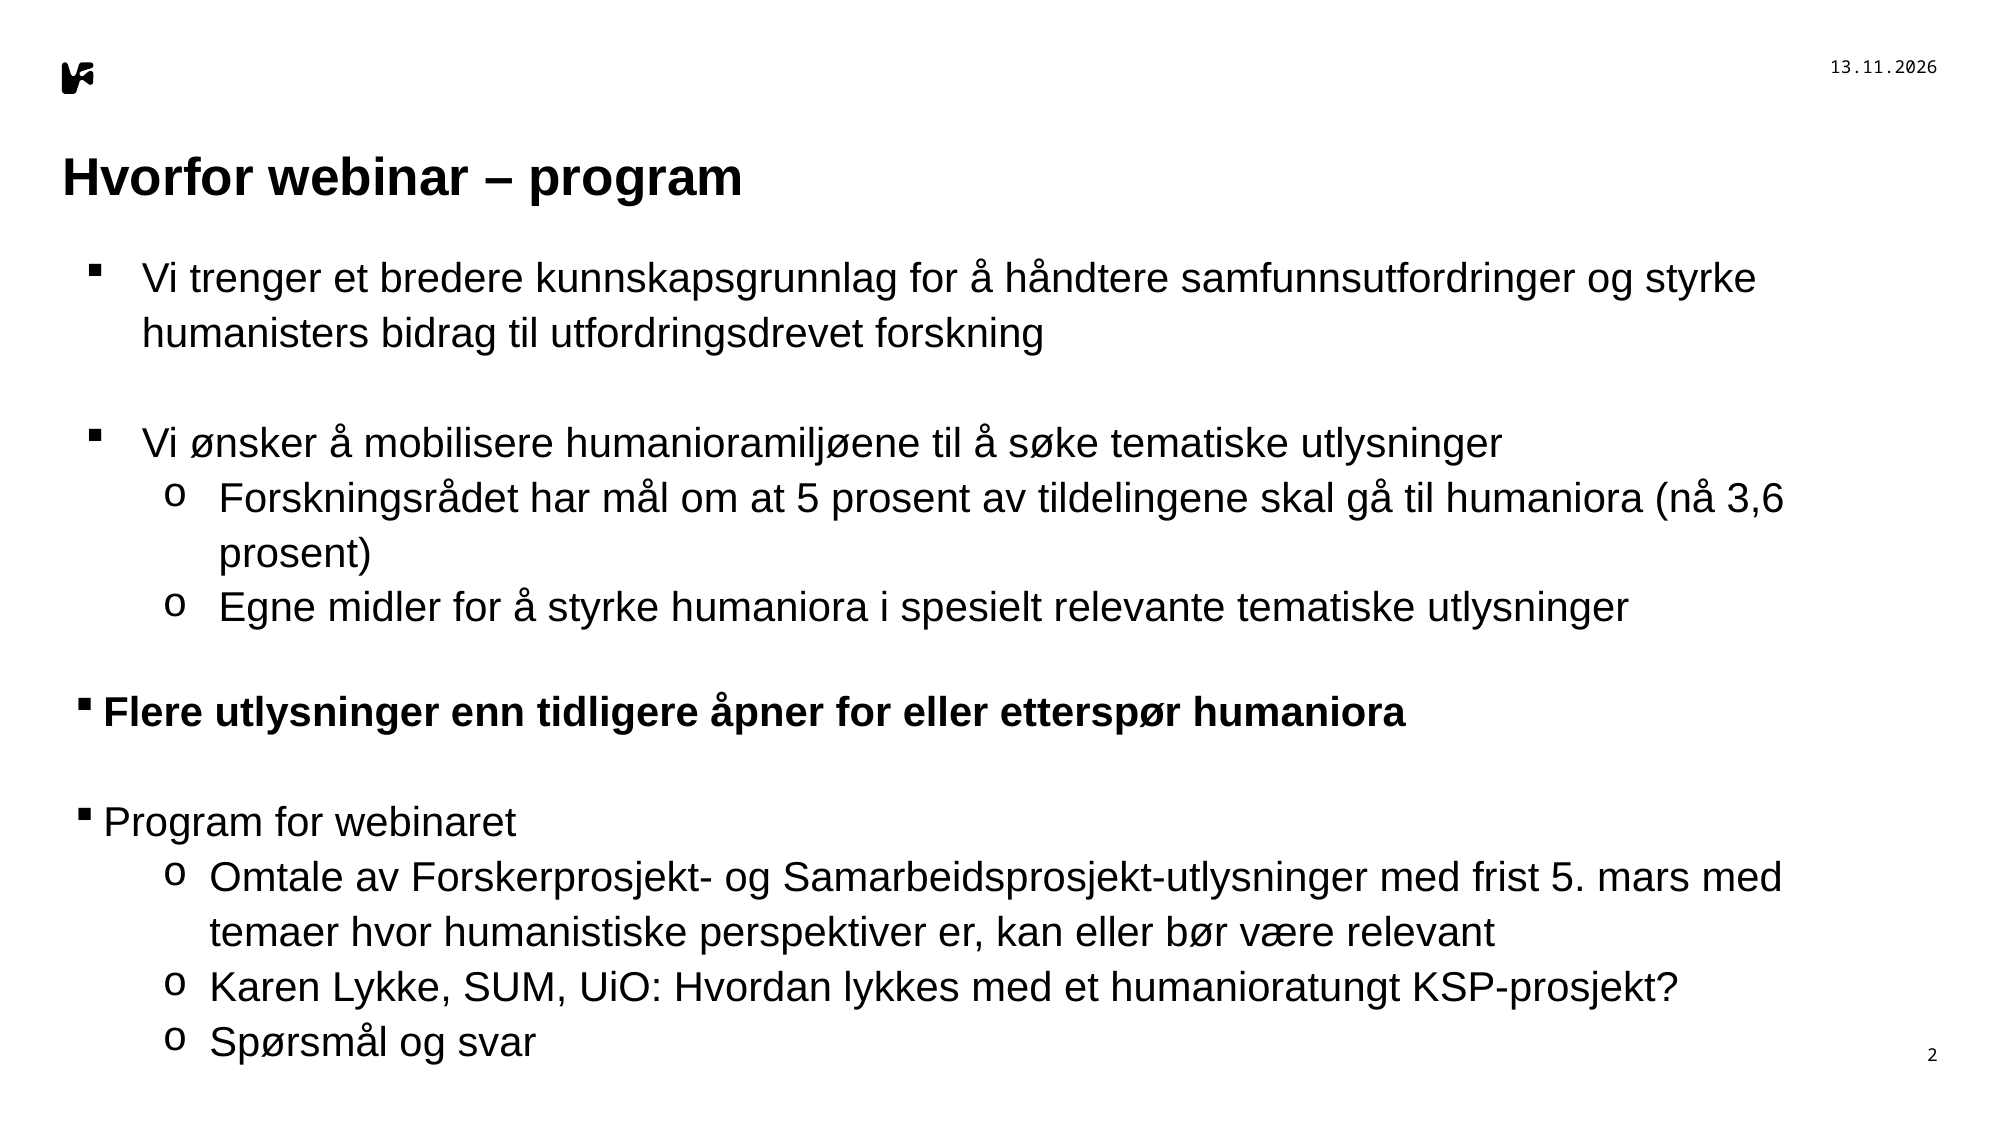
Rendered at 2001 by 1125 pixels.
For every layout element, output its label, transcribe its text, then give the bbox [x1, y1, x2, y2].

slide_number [1801, 56, 1938, 101]
slide_number 2 [1884, 1033, 1938, 1079]
title Hvorfor webinar – program [62, 145, 1185, 256]
list Vi trenger et bredere kunnskapsgrunnlag for å håndtere samfunnsutfordringer og styrke humanisters bidrag til utfordringsdrevet forskning Vi ønsker å mobilisere humanioramiljøene til å søke tematiske utlysninger Forskningsrådet har mål om at 5 prosent av tildelingene skal gå til humaniora (nå 3,6 prosent) Egne midler for å styrke humaniora i spesielt relevante tematiske utlysninger Flere utlysninger enn tidligere åpner for eller etterspør humaniora Program for webinaret Omtale av Forskerprosjekt- og Samarbeidsprosjekt-utlysninger med frist 5. mars med temaer hvor humanistiske perspektiver er, kan eller bør være relevant Karen Lykke, SUM, UiO: Hvordan lykkes med et humanioratungt KSP-prosjekt? Spørsmål og svar [62, 245, 1802, 1091]
